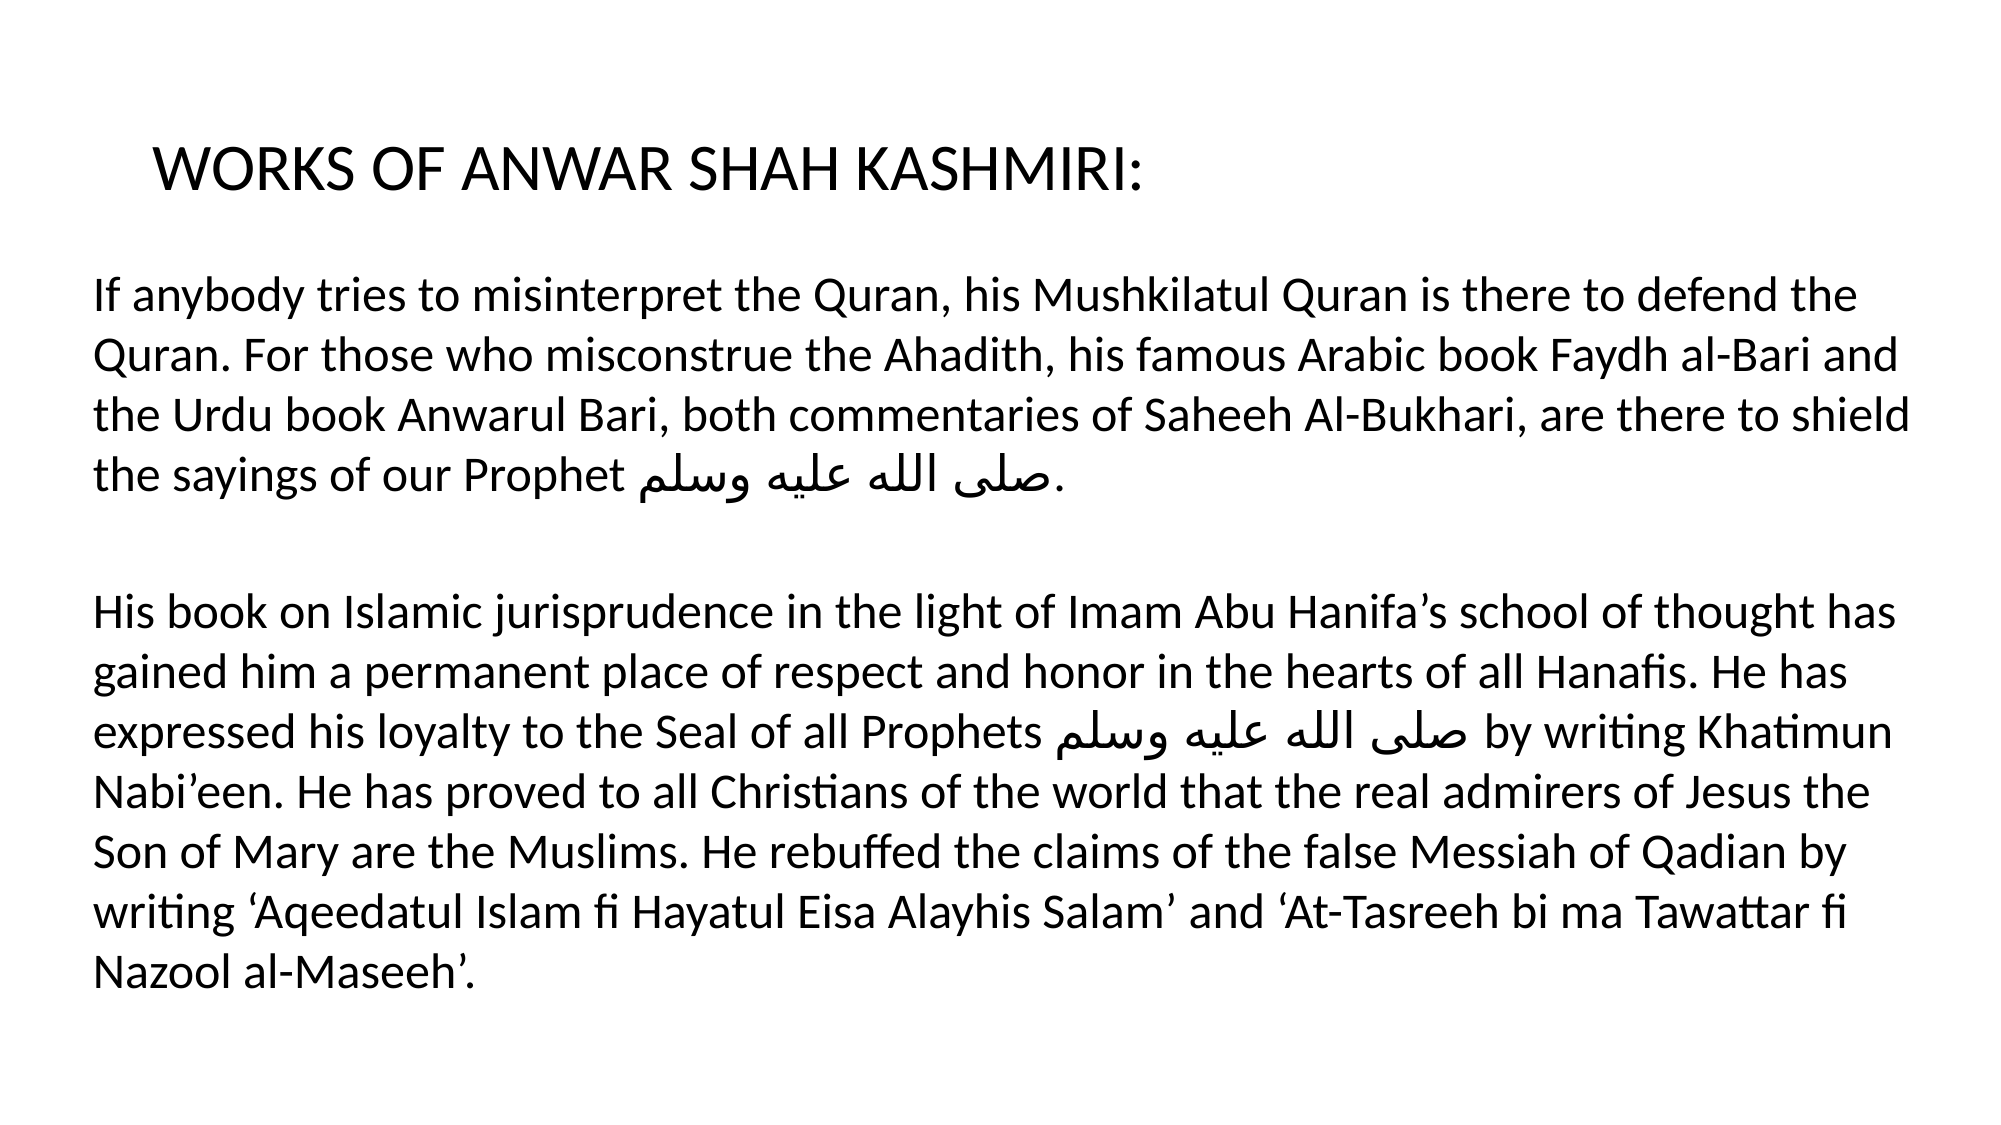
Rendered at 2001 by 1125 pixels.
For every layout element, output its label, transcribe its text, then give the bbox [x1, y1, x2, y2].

text_box His book on Islamic jurisprudence in the light of Imam Abu Hanifa’s school of thought has gained him a permanent place of respect and honor in the hearts of all Hanafis. He has expressed his loyalty to the Seal of all Prophets صلى الله عليه وسلم by writing Khatimun Nabi’een. He has proved to all Christians of the world that the real admirers of Jesus the Son of Mary are the Muslims. He rebuffed the claims of the false Messiah of Qadian by writing ‘Aqeedatul Islam fi Hayatul Eisa Alayhis Salam’ and ‘At-Tasreeh bi ma Tawattar fi Nazool al-Maseeh’. [78, 570, 1921, 1006]
text_box If anybody tries to misinterpret the Quran, his Mushkilatul Quran is there to defend the Quran. For those who misconstrue the Ahadith, his famous Arabic book Faydh al-Bari and the Urdu book Anwarul Bari, both commentaries of Saheeh Al-Bukhari, are there to shield the sayings of our Prophet صلى الله عليه وسلم. [78, 254, 1957, 509]
title WORKS OF ANWAR SHAH KASHMIRI: [137, 59, 1863, 254]
